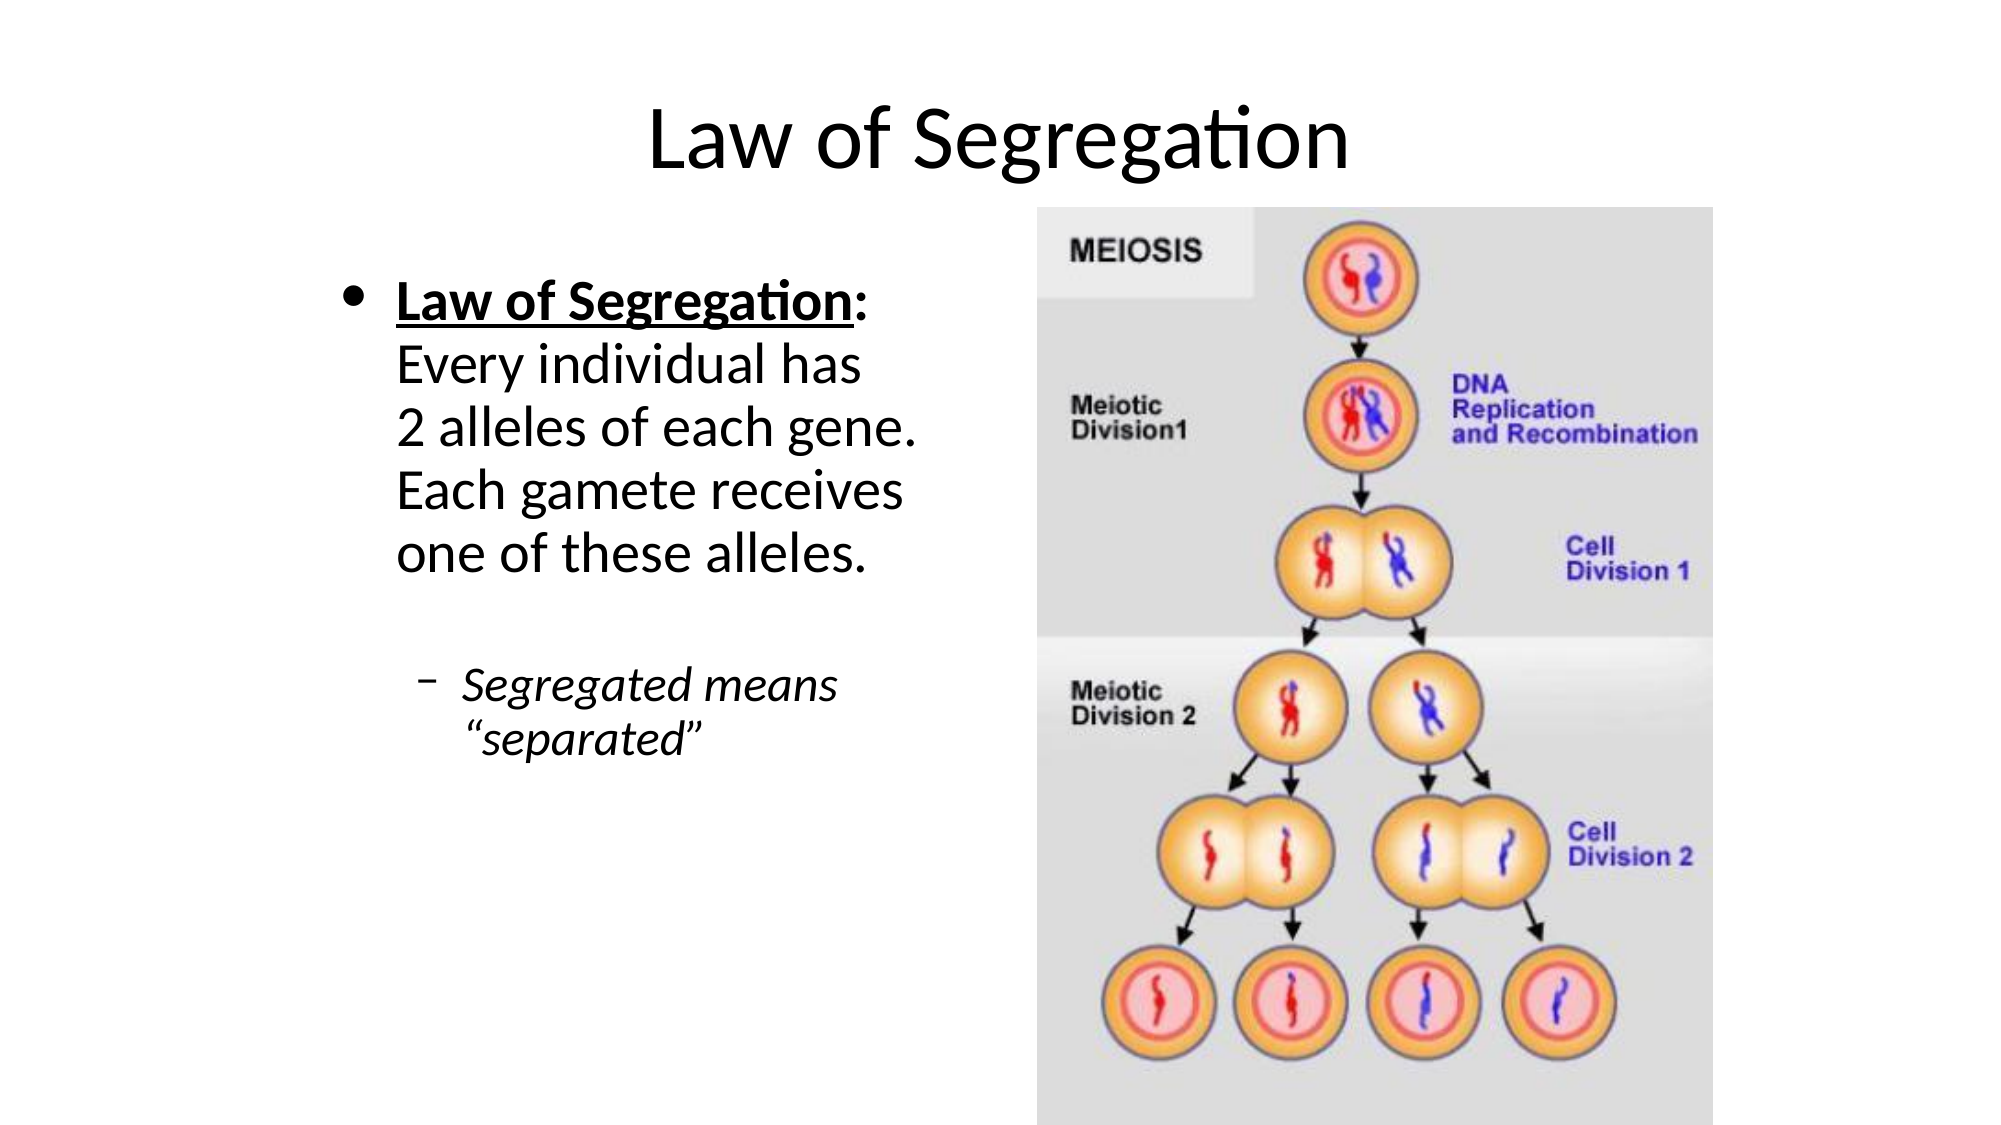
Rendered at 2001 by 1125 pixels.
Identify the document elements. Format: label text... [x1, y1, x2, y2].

picture [1037, 207, 1713, 1125]
title Law of Segregation [324, 45, 1675, 233]
list Law of Segregation: Every individual has 2 alleles of each gene. Each gamete receives one of these alleles. Segregated means “separated” [324, 262, 1000, 1005]
